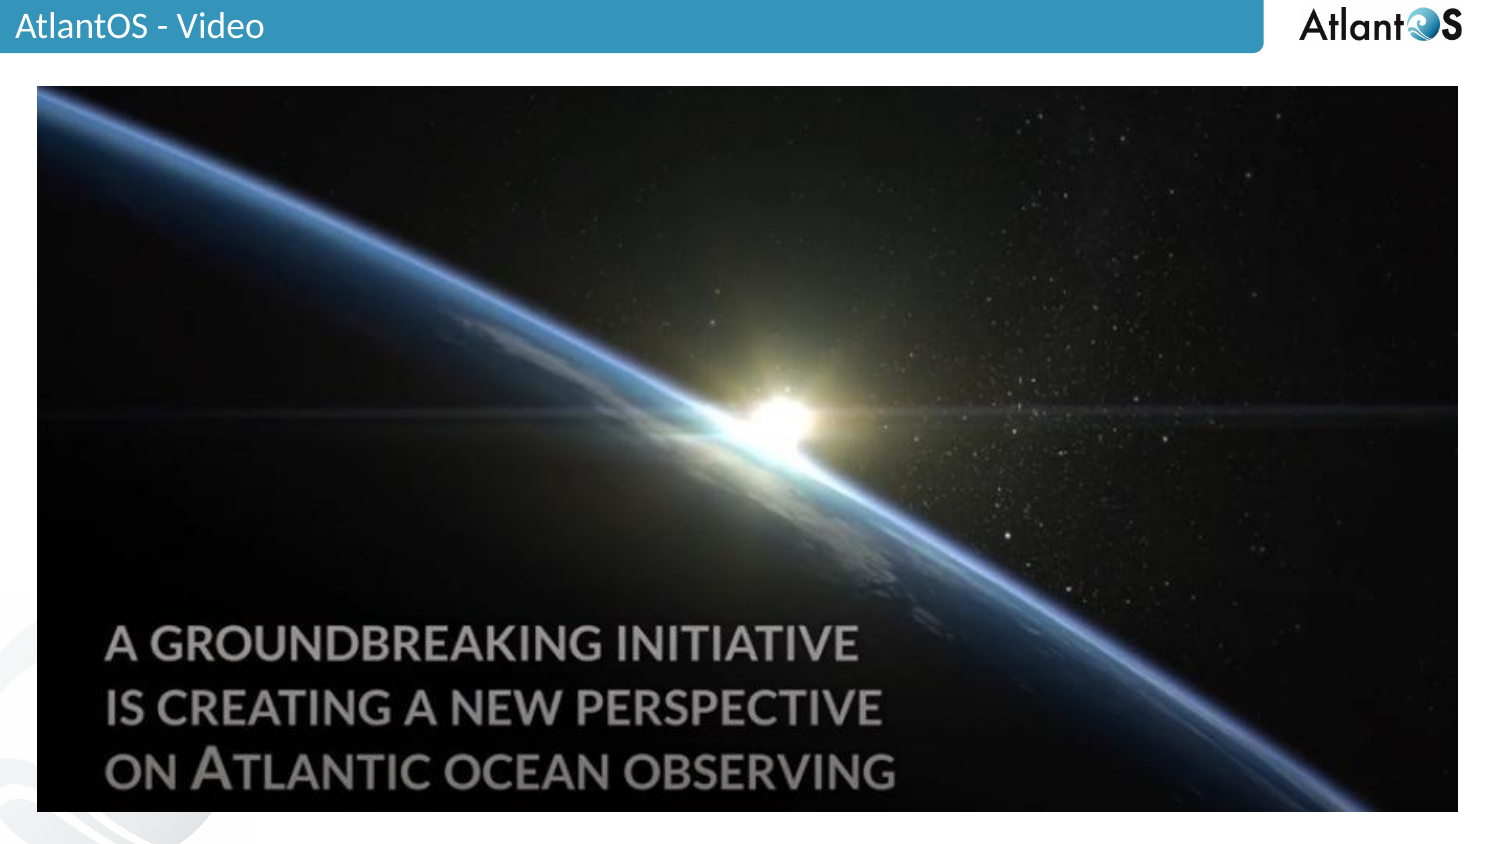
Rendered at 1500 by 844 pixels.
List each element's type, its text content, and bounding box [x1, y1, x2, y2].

picture [37, 86, 1459, 813]
text_box AtlantOS - Video [0, 0, 700, 61]
picture [1299, 7, 1462, 41]
